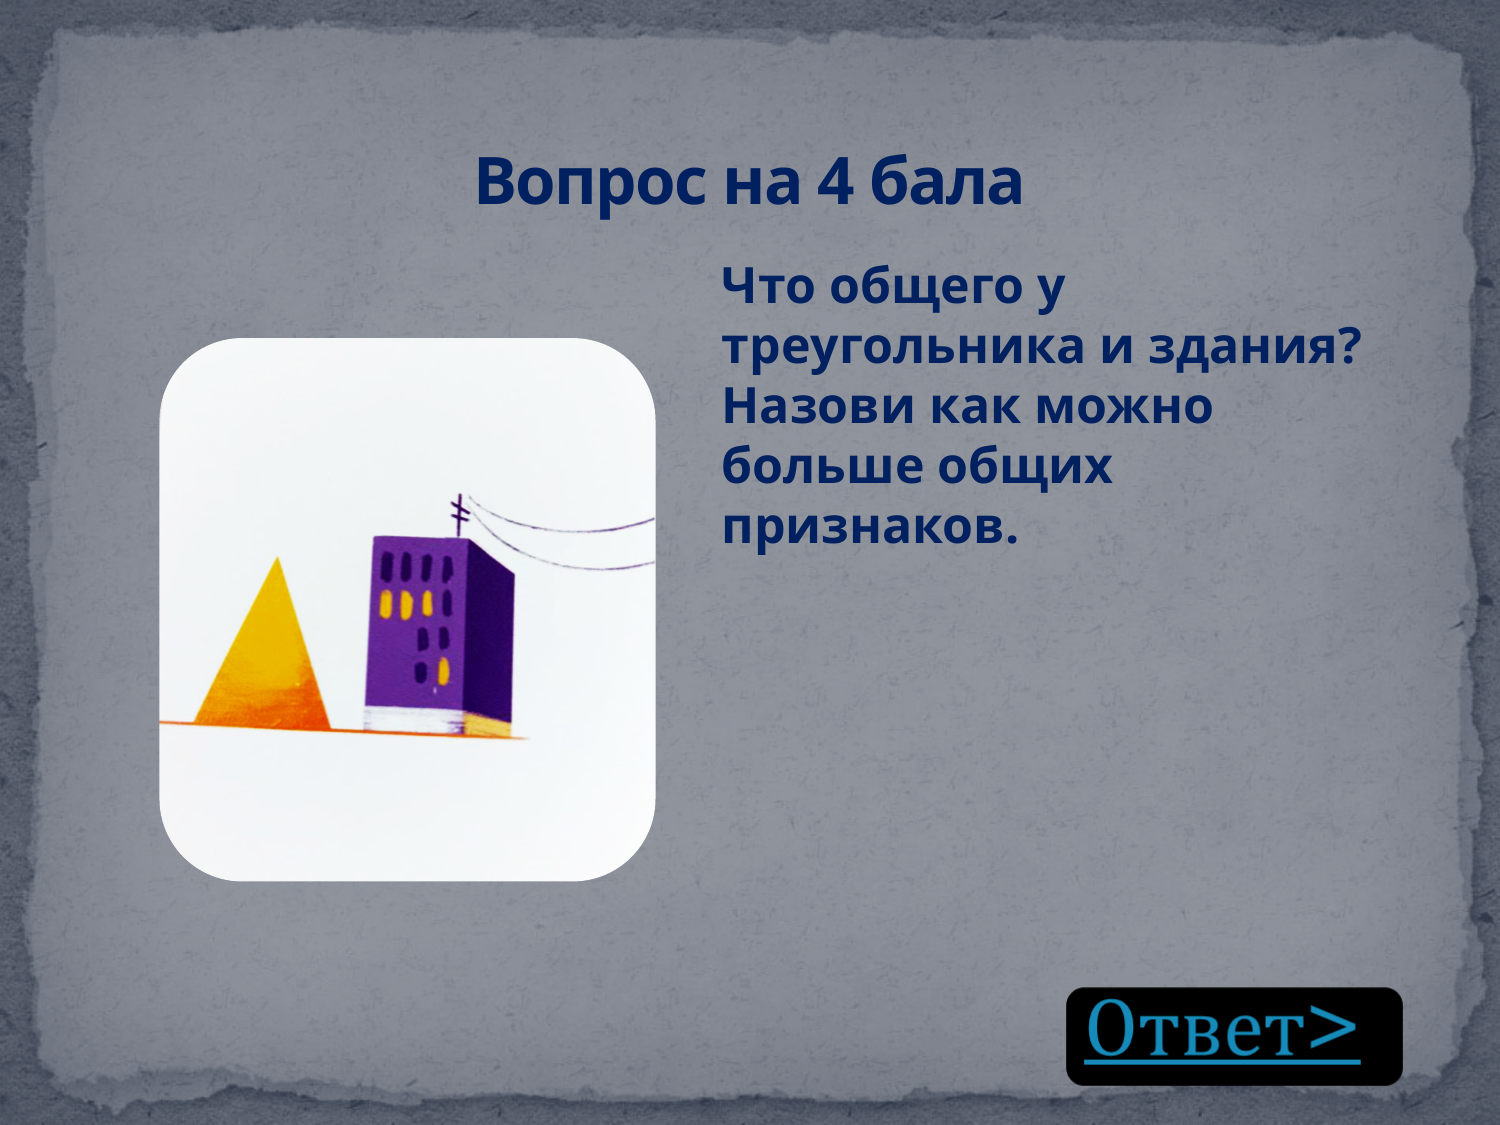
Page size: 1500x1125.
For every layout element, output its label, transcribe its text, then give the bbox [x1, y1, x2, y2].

picture [1033, 948, 1473, 1125]
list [137, 363, 679, 857]
title Вопрос на 4 бала [74, 24, 1425, 225]
picture [185, 859, 630, 882]
picture [184, 338, 630, 361]
text_box Что общего у треугольника и здания? Назови как можно больше общих признаков. [706, 246, 1425, 562]
